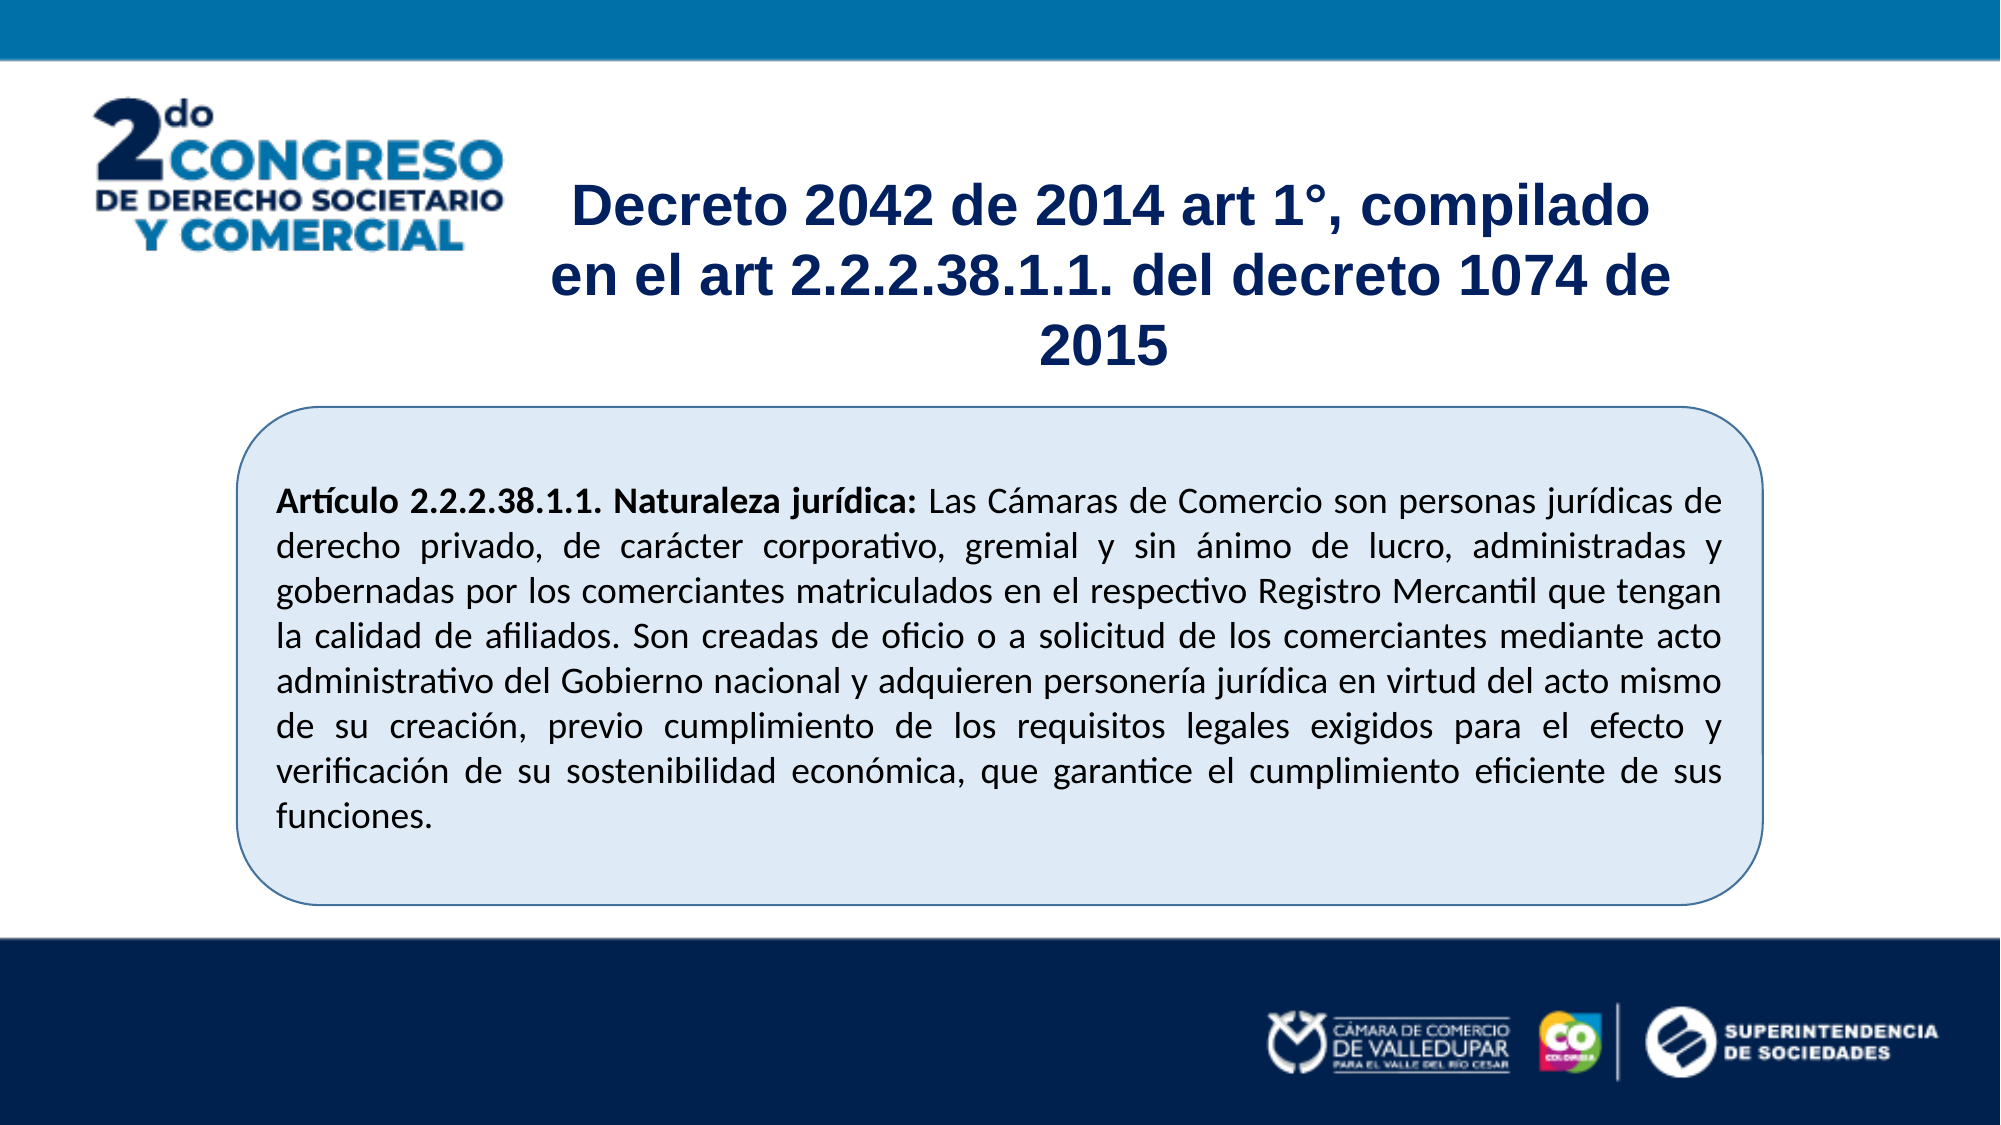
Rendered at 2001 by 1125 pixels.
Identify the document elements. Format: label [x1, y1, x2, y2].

list [0, 0, 2000, 1125]
